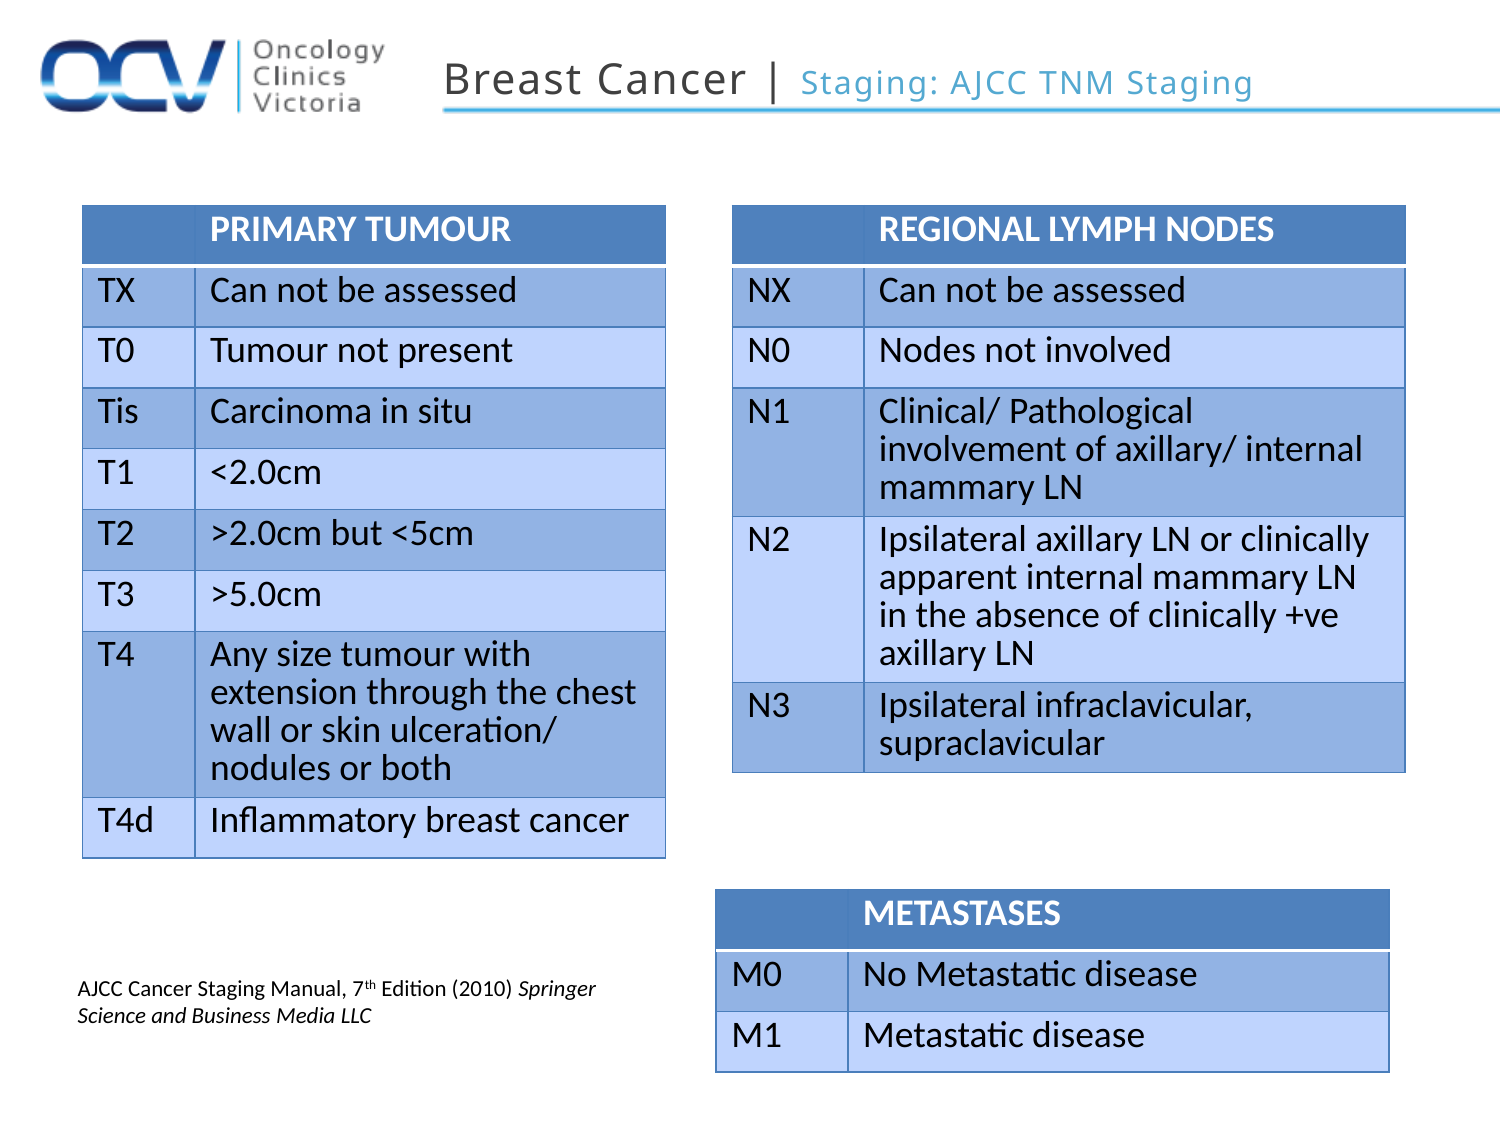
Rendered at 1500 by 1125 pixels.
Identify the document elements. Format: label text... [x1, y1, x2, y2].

table_cell Tis [83, 389, 194, 448]
table_cell Metastatic disease [849, 1012, 1388, 1071]
table_cell N1 [733, 389, 863, 516]
table_cell Nodes not involved [865, 328, 1404, 387]
table_cell TX [83, 268, 194, 326]
picture [0, 0, 1500, 176]
table_cell Any size tumour with extension through the chest wall or skin ulceration/ nodules or both [196, 632, 665, 797]
table_header [717, 890, 847, 949]
table_cell T2 [83, 510, 194, 570]
table_cell M1 [717, 1012, 847, 1071]
table_cell >5.0cm [196, 571, 665, 631]
table_cell N3 [733, 683, 863, 772]
table_header [83, 206, 194, 264]
text_box AJCC Cancer Staging Manual, 7th Edition (2010) Springer Science and Business Media LLC [62, 965, 643, 1036]
table_cell Ipsilateral axillary LN or clinically apparent internal mammary LN in the absence of clinically +ve axillary LN [865, 517, 1404, 682]
table_cell Inflammatory breast cancer [196, 798, 665, 857]
table_cell T3 [83, 571, 194, 631]
table_cell Can not be assessed [865, 268, 1404, 326]
table_cell Can not be assessed [196, 268, 665, 326]
table_cell Clinical/ Pathological involvement of axillary/ internal mammary LN [865, 389, 1404, 516]
table_cell Tumour not present [196, 328, 665, 387]
table_cell <2.0cm [196, 449, 665, 509]
table_header PRIMARY TUMOUR [196, 206, 665, 264]
table_cell Carcinoma in situ [196, 389, 665, 448]
table_header REGIONAL LYMPH NODES [865, 206, 1404, 264]
table_cell >2.0cm but <5cm [196, 510, 665, 570]
table_cell Ipsilateral infraclavicular, supraclavicular [865, 683, 1404, 772]
table_cell T4 [83, 632, 194, 797]
table_cell NX [733, 268, 863, 326]
table_cell No Metastatic disease [849, 952, 1388, 1011]
table_cell T4d [83, 798, 194, 857]
table_cell T1 [83, 449, 194, 509]
table_cell M0 [717, 952, 847, 1011]
table_cell N2 [733, 517, 863, 682]
table_header [733, 206, 863, 264]
table_cell T0 [83, 328, 194, 387]
table_header METASTASES [849, 890, 1388, 949]
table_cell N0 [733, 328, 863, 387]
